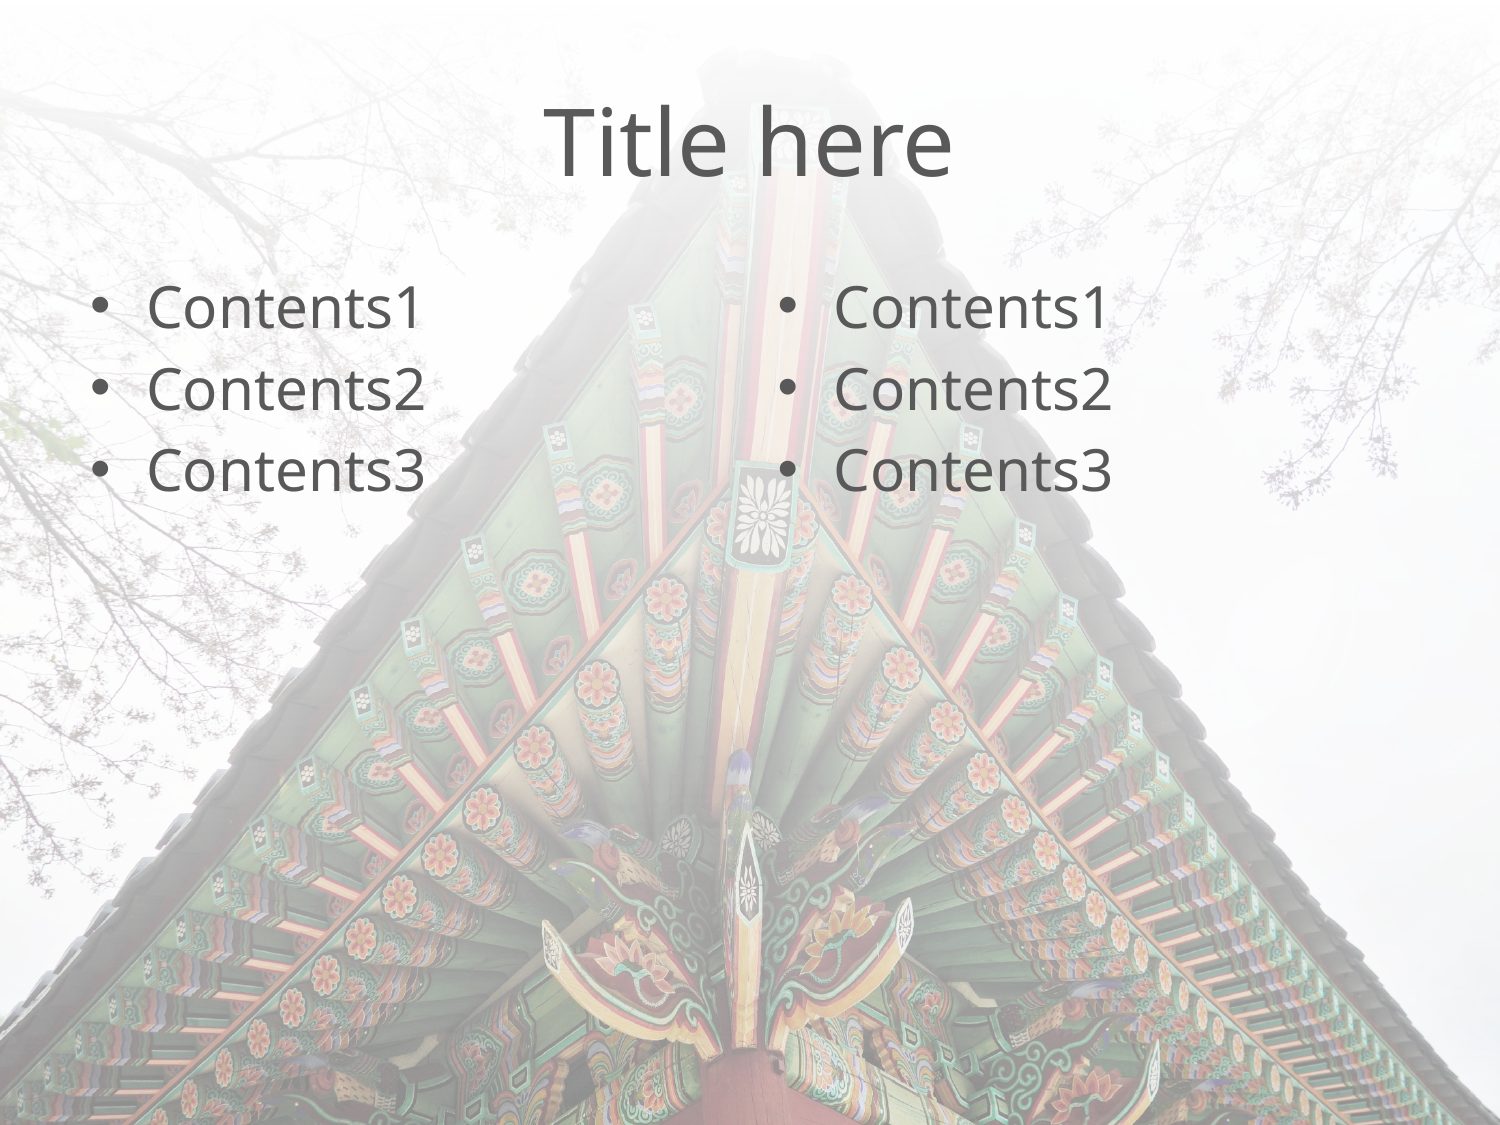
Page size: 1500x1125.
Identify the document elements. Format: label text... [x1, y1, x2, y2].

title Title here [75, 45, 1425, 233]
list Contents1 Contents2 Contents3 [75, 262, 738, 1005]
text_box [0, 0, 1500, 1125]
list Contents1 Contents2 Contents3 [762, 262, 1425, 1005]
